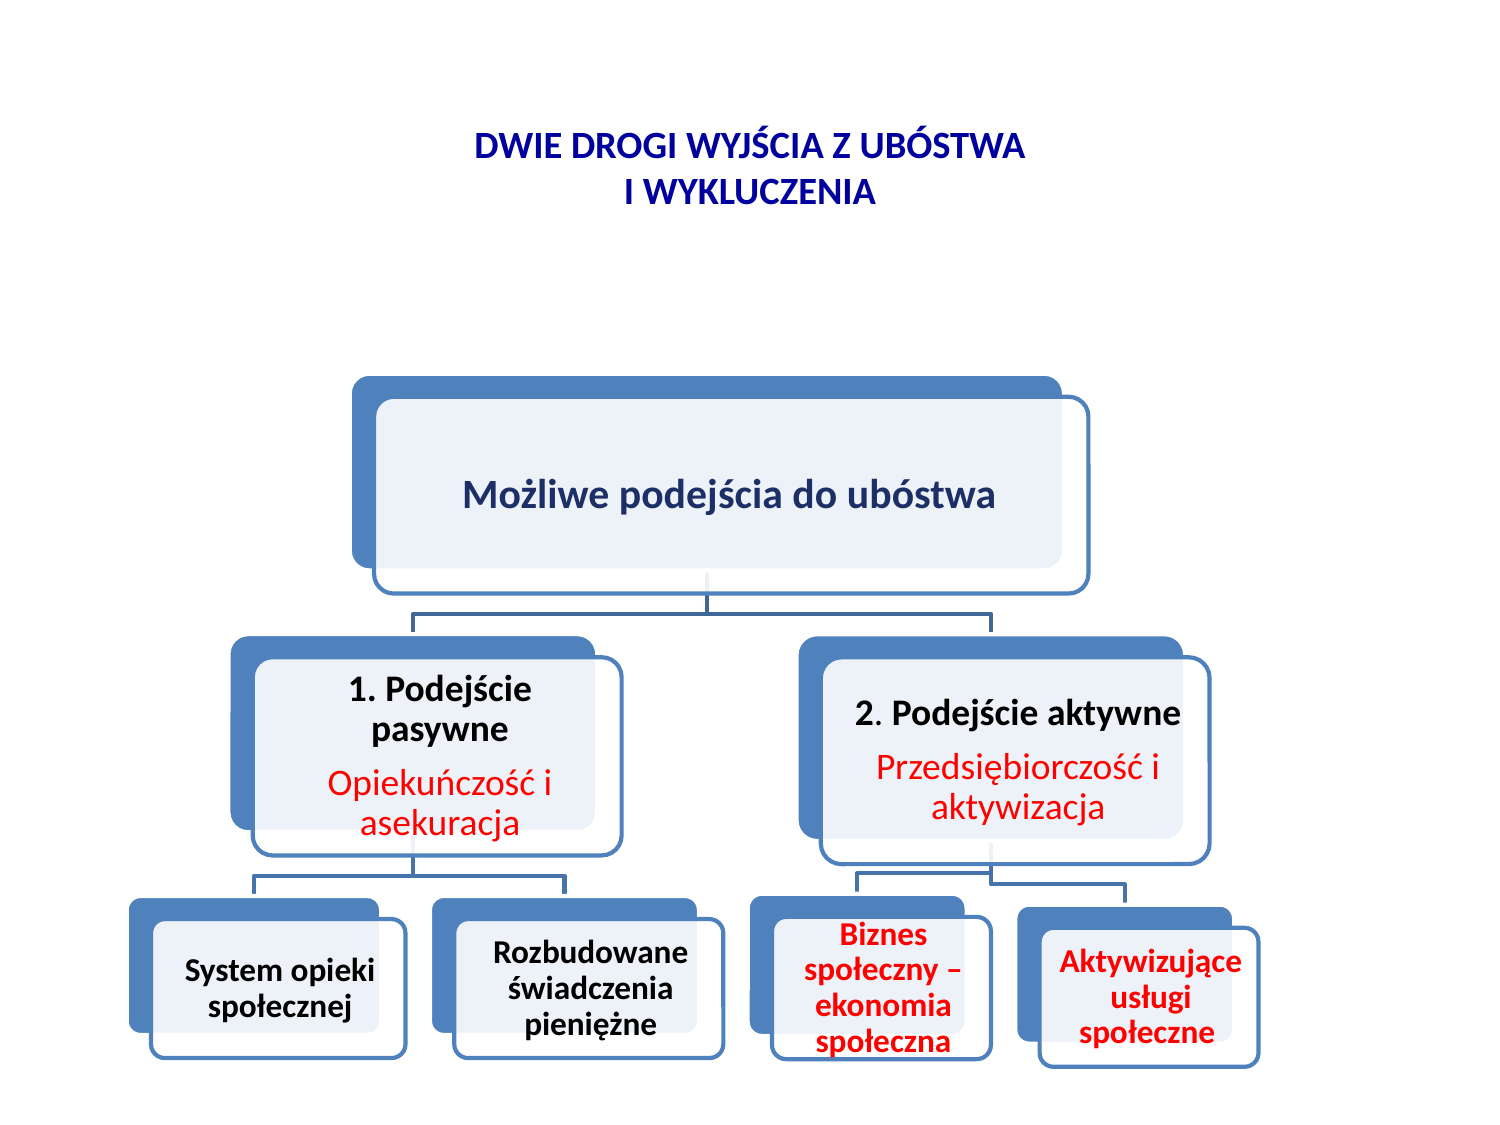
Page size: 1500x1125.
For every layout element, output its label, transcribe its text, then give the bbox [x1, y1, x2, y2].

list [17, 373, 1368, 1071]
title DWIE DROGI WYJŚCIA Z UBÓSTWA I WYKLUCZENIA [75, 66, 1425, 220]
